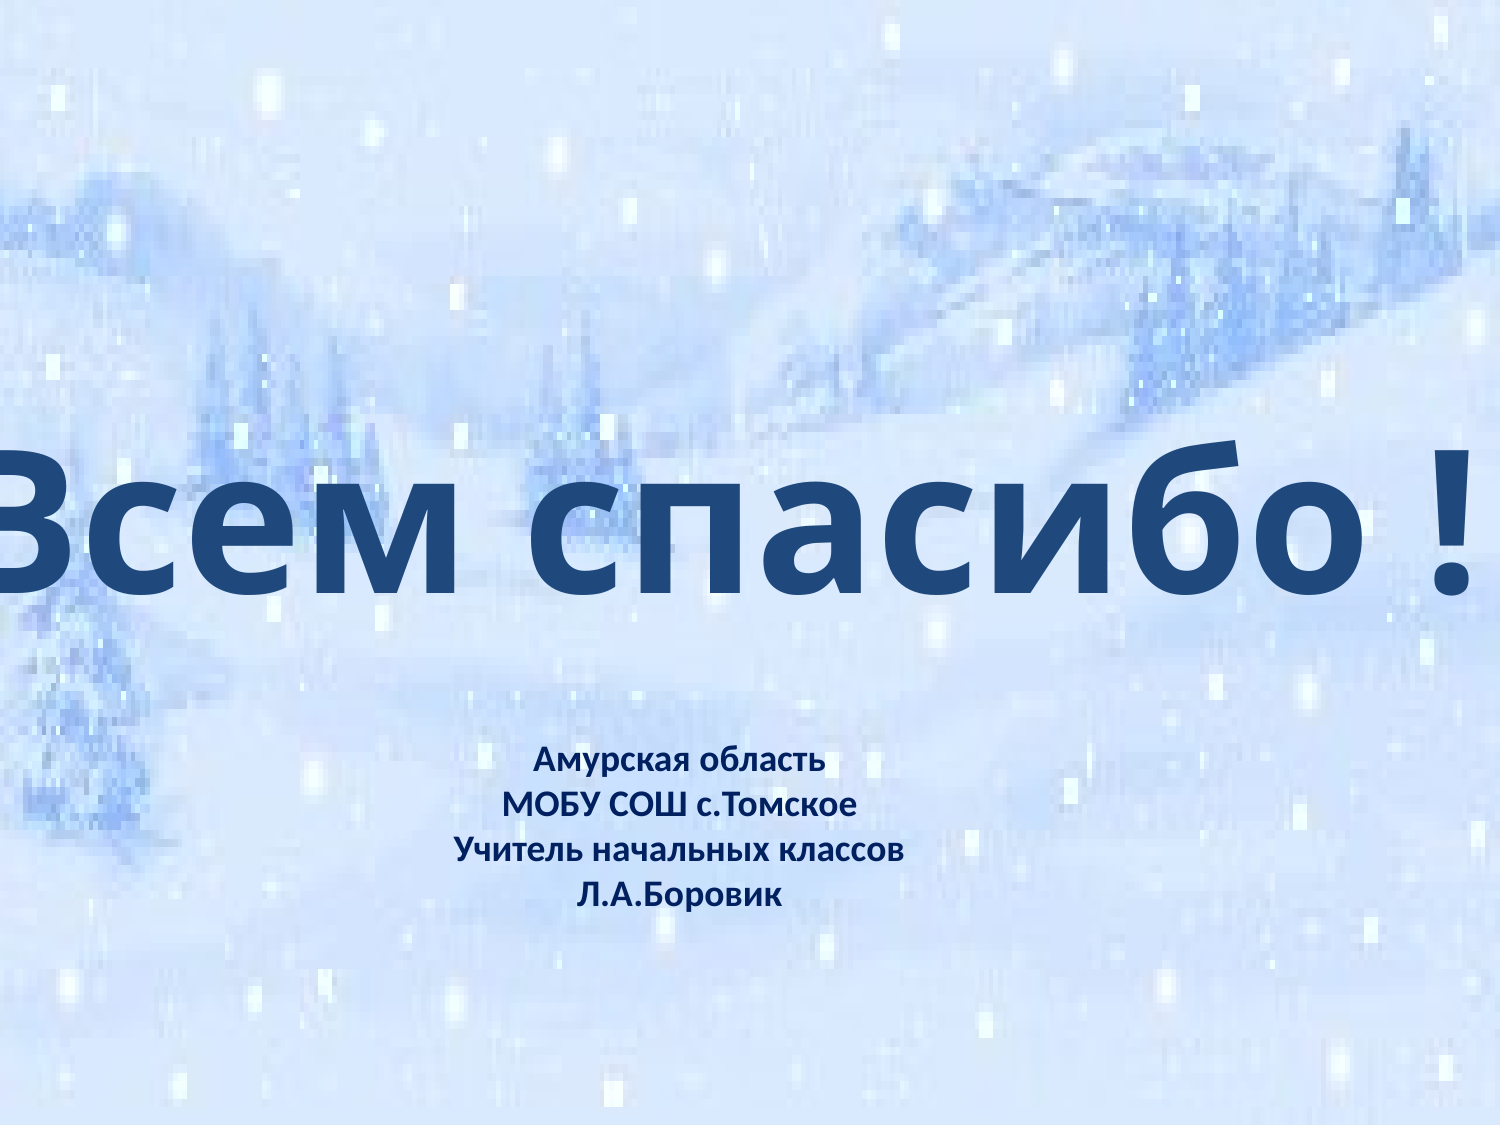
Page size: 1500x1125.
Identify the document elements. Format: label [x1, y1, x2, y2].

list [0, 0, 1500, 1125]
